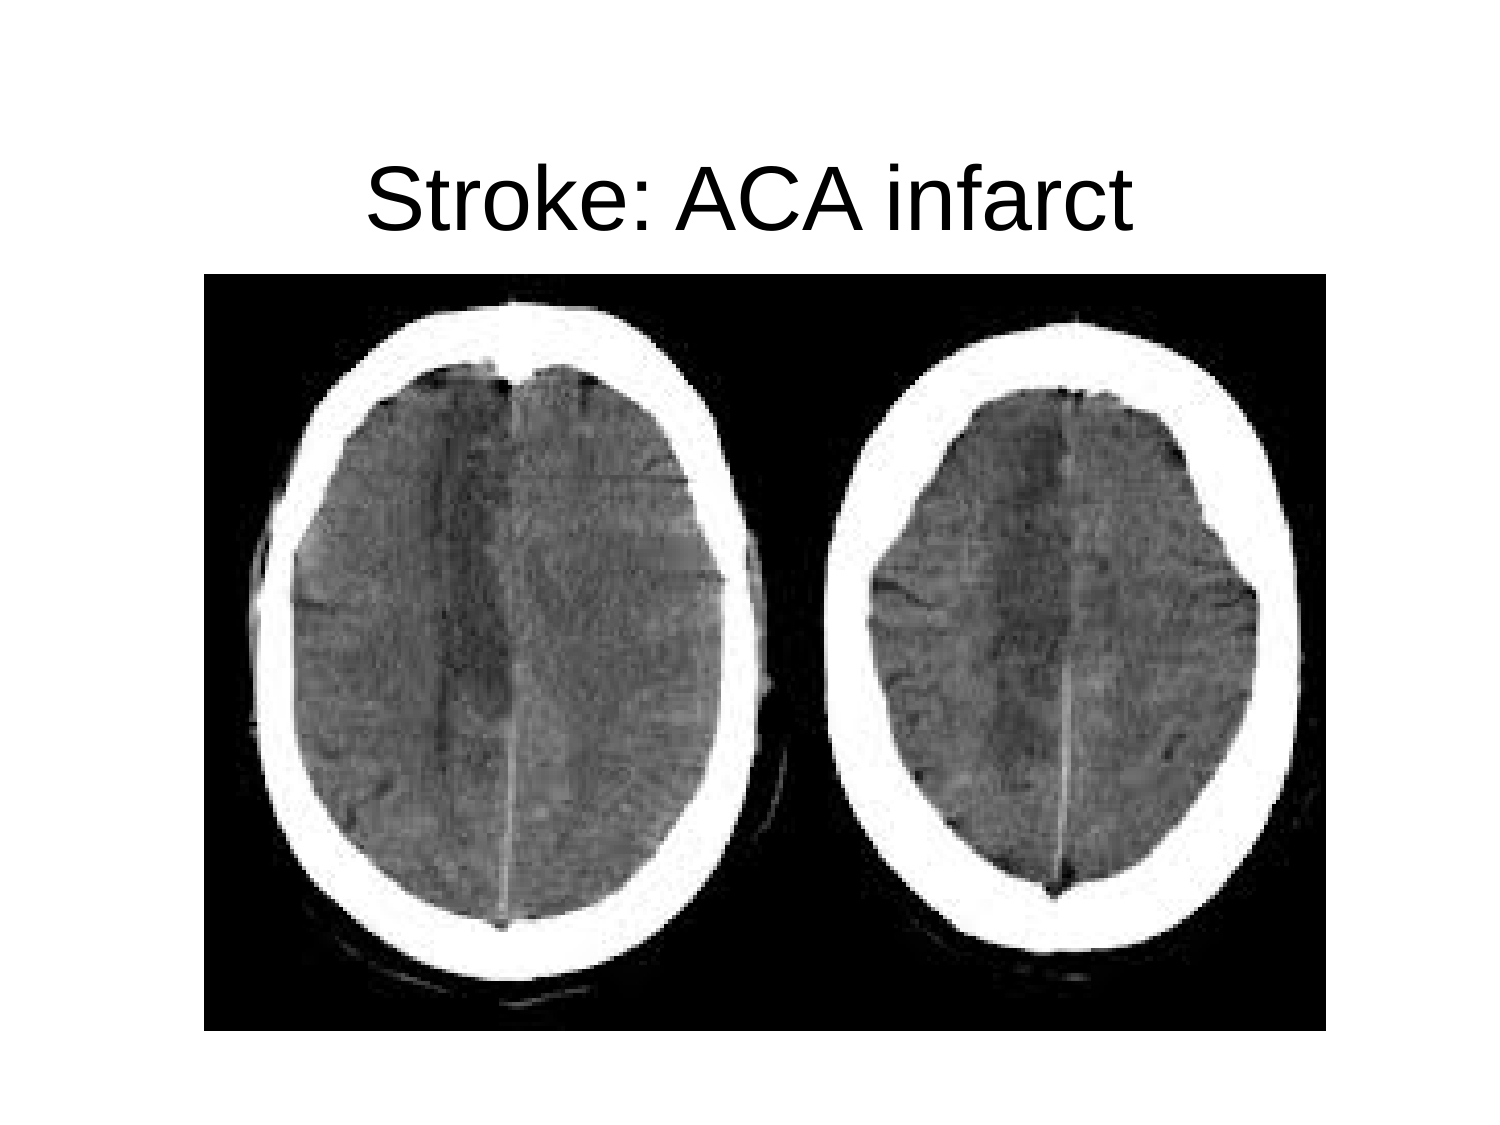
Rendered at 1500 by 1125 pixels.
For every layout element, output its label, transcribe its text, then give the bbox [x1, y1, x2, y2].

title Stroke: ACA infarct [112, 99, 1388, 288]
picture [203, 274, 1326, 1031]
